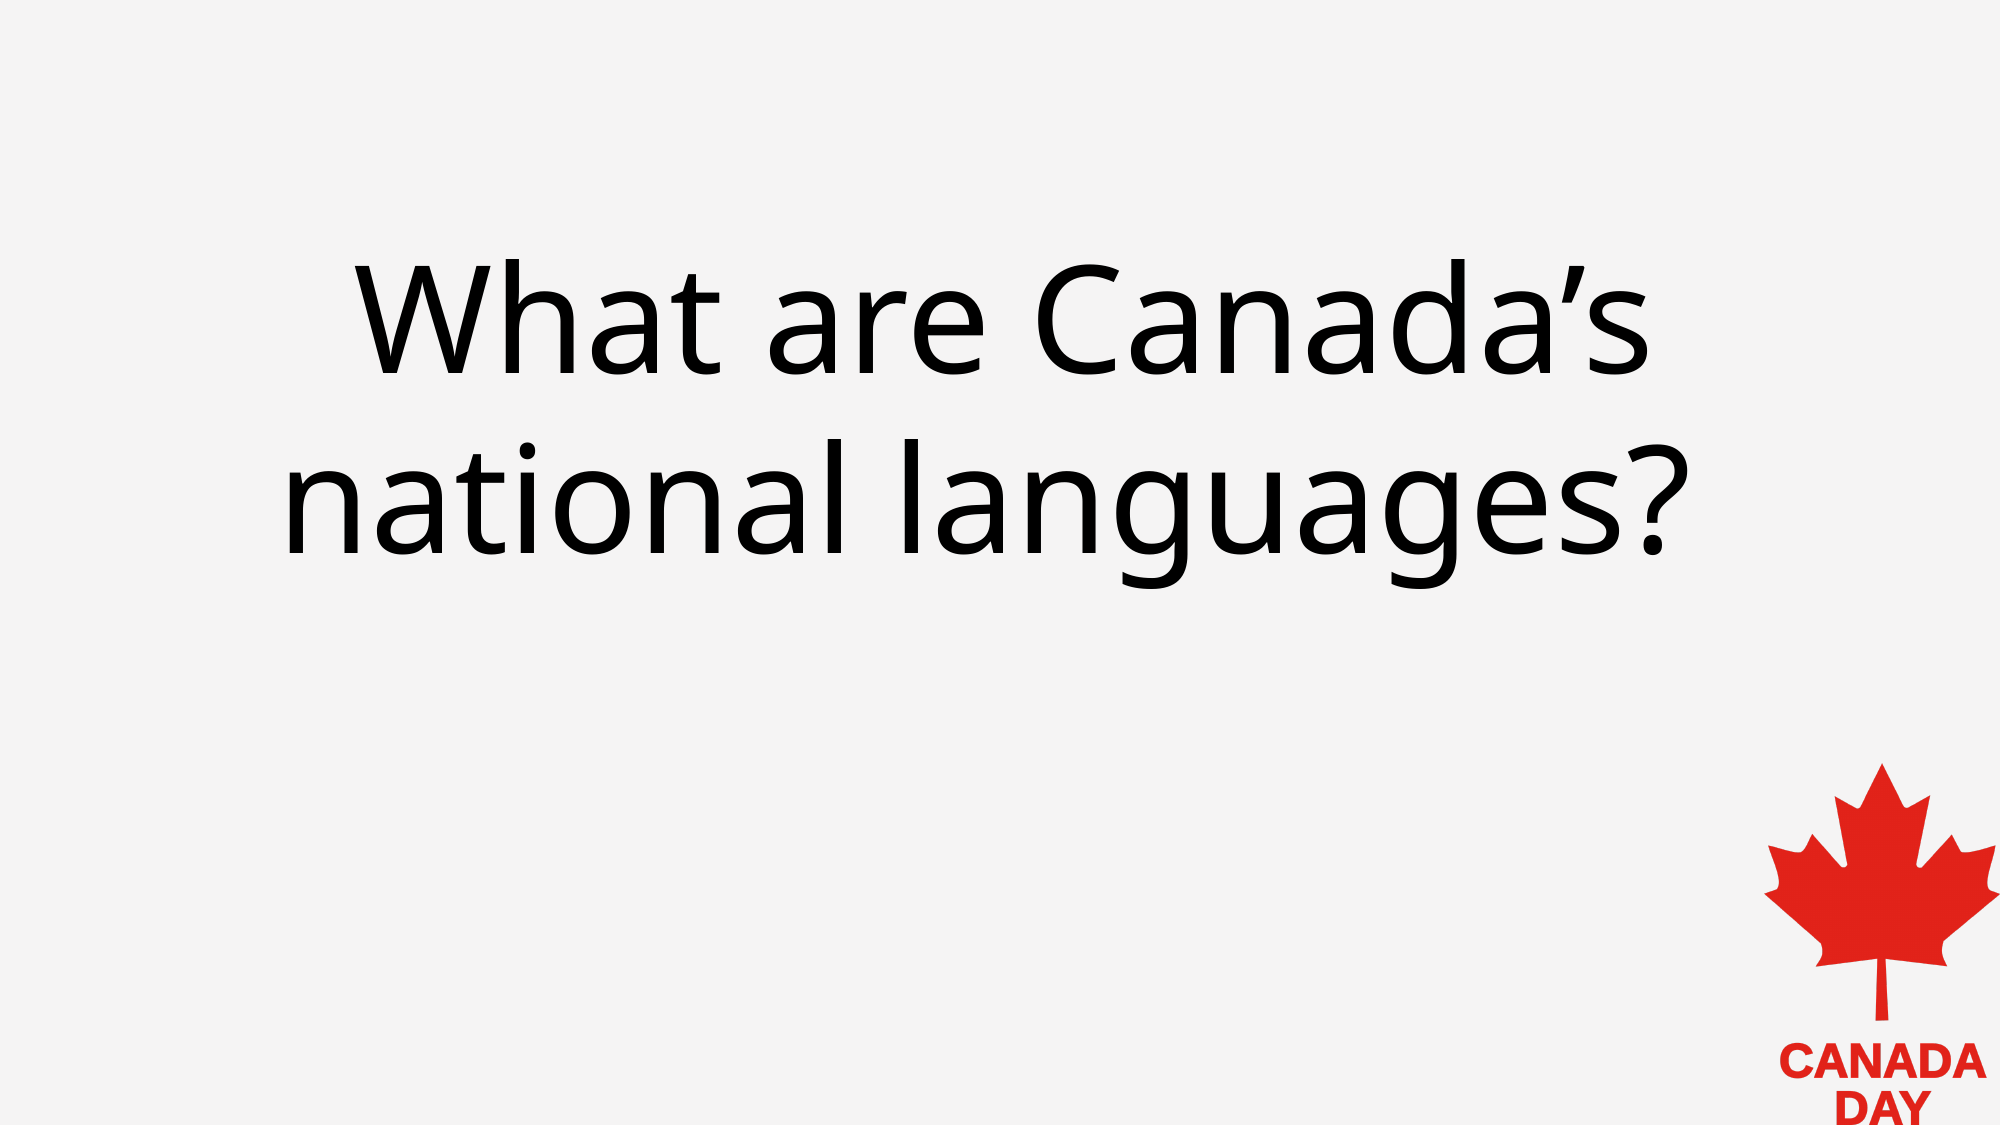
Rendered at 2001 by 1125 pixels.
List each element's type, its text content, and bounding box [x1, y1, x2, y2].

text_box What are Canada’s national languages? [257, 215, 1751, 591]
picture [1764, 763, 2000, 1125]
